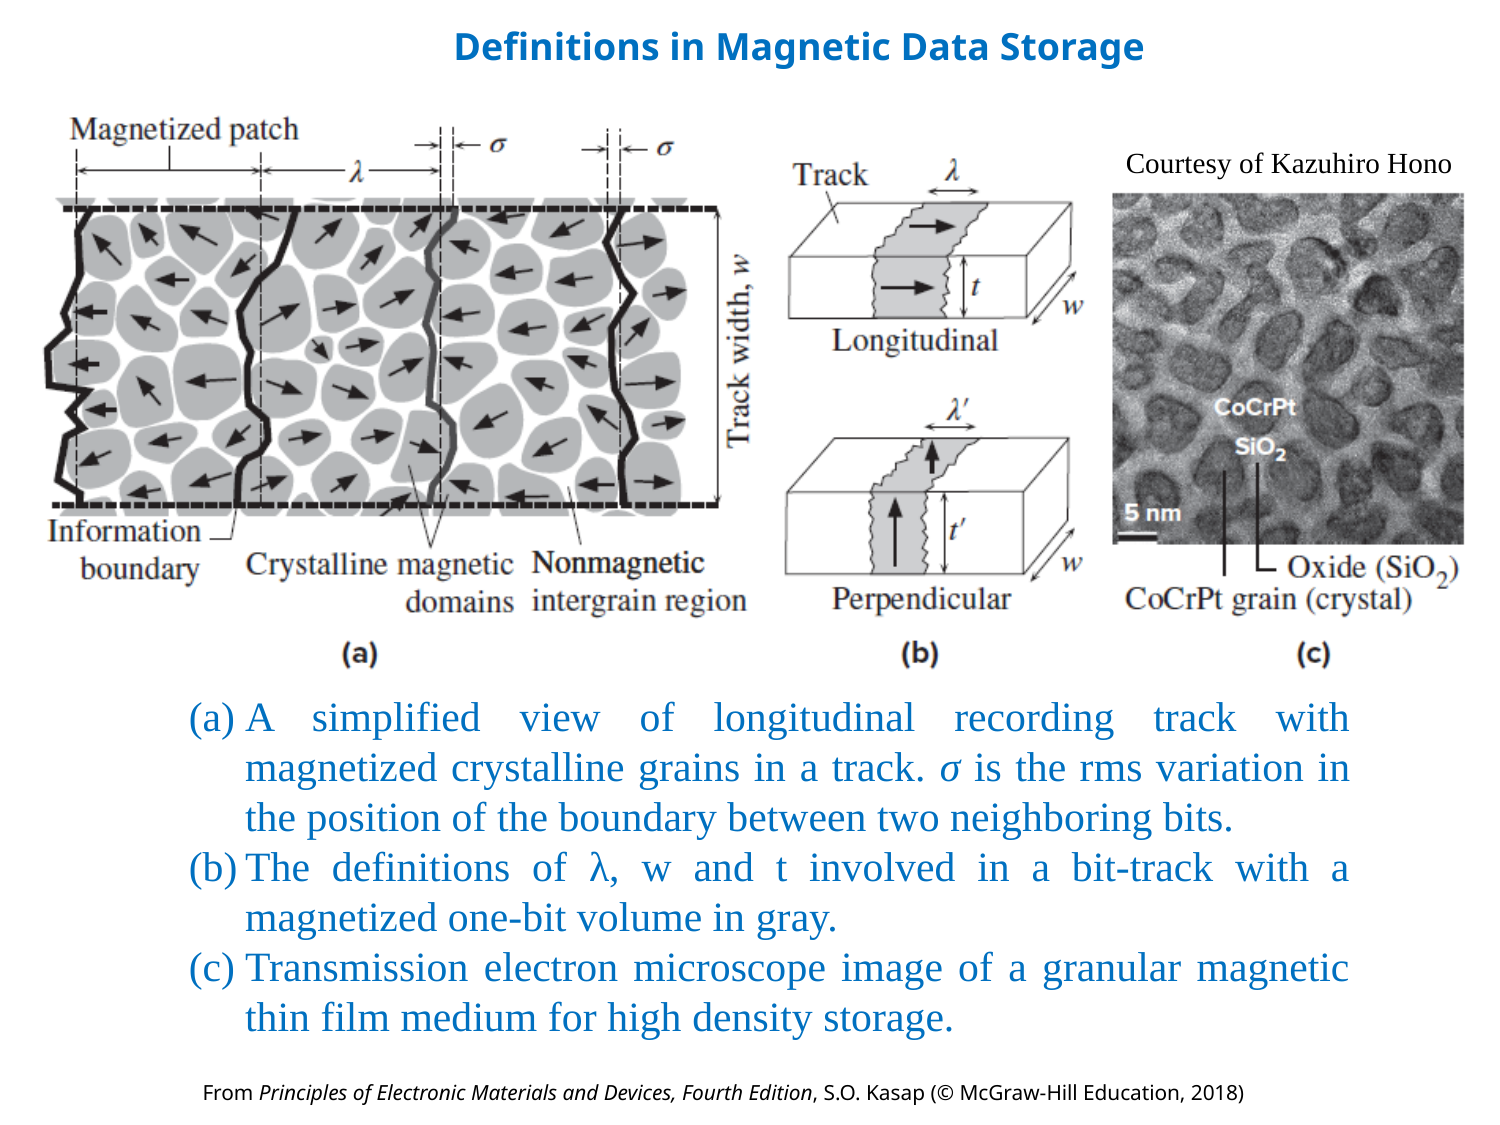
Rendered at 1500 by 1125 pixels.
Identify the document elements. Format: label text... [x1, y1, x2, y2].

picture [24, 102, 1500, 692]
text_box A simplified view of longitudinal recording track with magnetized crystalline grains in a track. σ is the rms variation in the position of the boundary between two neighboring bits. The definitions of λ, w and t involved in a bit-track with a magnetized one-bit volume in gray. Transmission electron microscope image of a granular magnetic thin film medium for high density storage. [174, 692, 1366, 1048]
text_box Definitions in Magnetic Data Storage [425, 15, 1174, 69]
footer From Principles of Electronic Materials and Devices, Fourth Edition, S.O. Kasap (© McGraw-Hill Education, 2018) [0, 1072, 1447, 1125]
